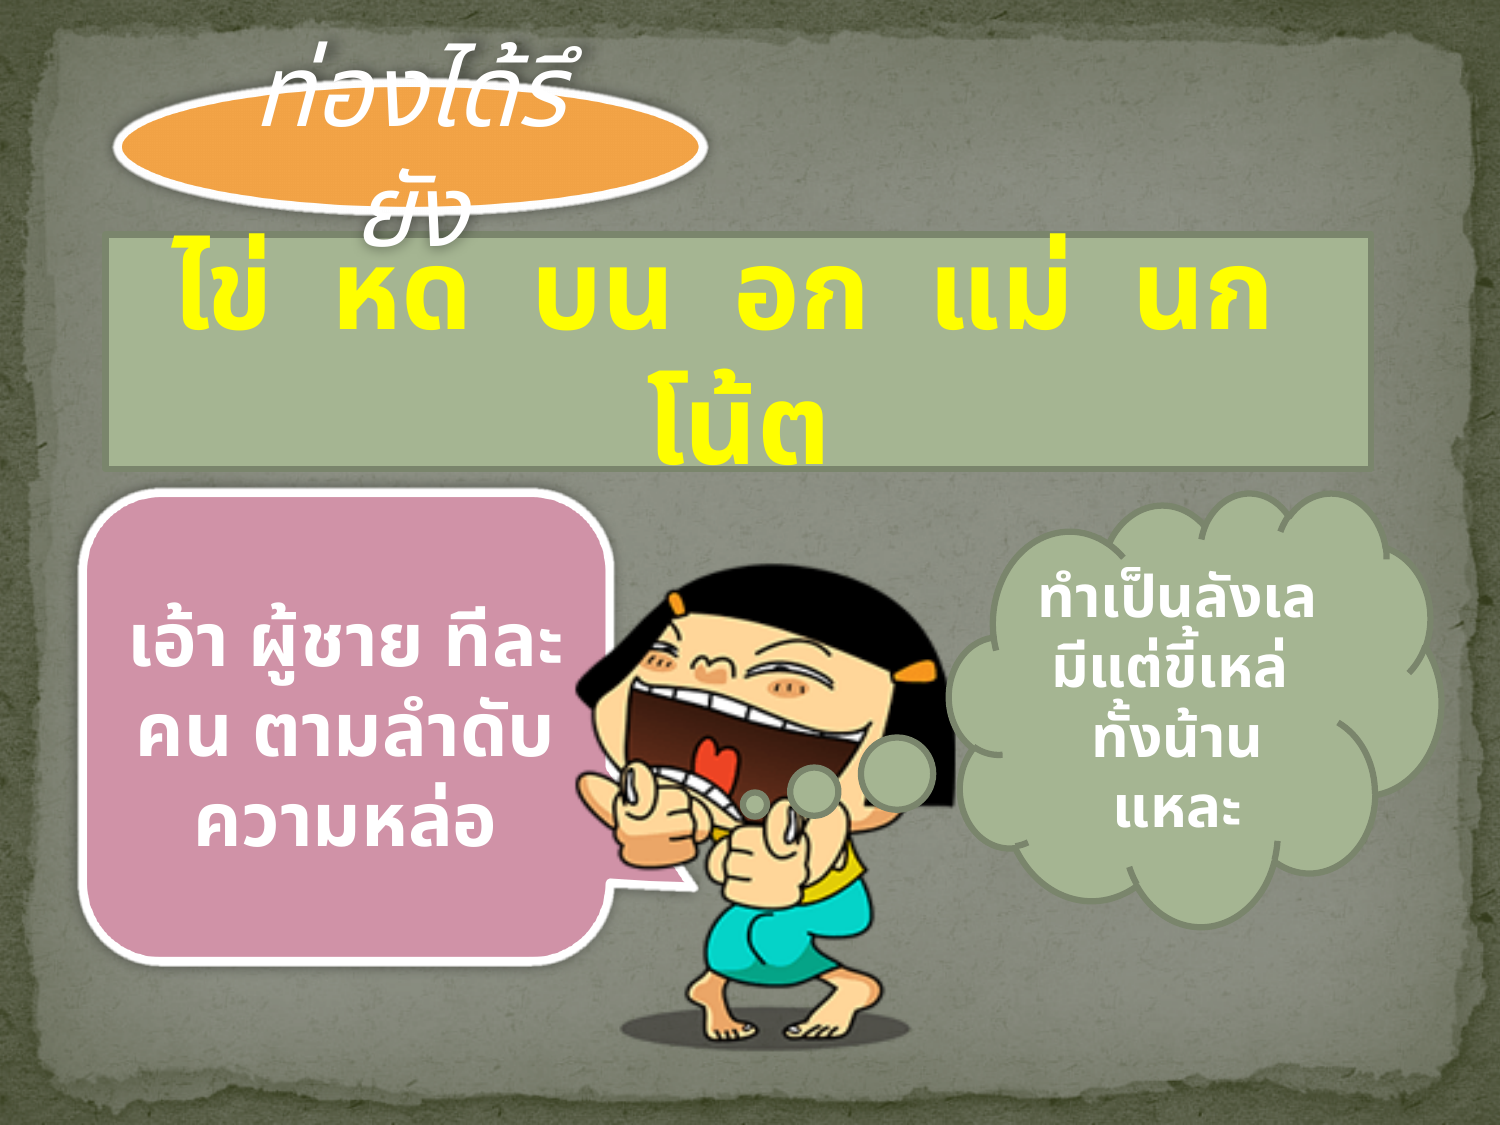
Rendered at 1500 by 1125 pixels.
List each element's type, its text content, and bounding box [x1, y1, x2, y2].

text_box ไข่ หด บน อก แม่ นก โน้ต [102, 231, 1374, 472]
picture [527, 538, 1008, 1079]
text_box ทำเป็นลังเล มีแต่ขี้เหล่ ทั้งน้านแหละ [1018, 490, 1445, 931]
text_box ท่องได้รึยัง [115, 79, 706, 214]
text_box เอ้า ผู้ชาย ทีละคน ตามลำดับความหล่อ [80, 490, 599, 965]
